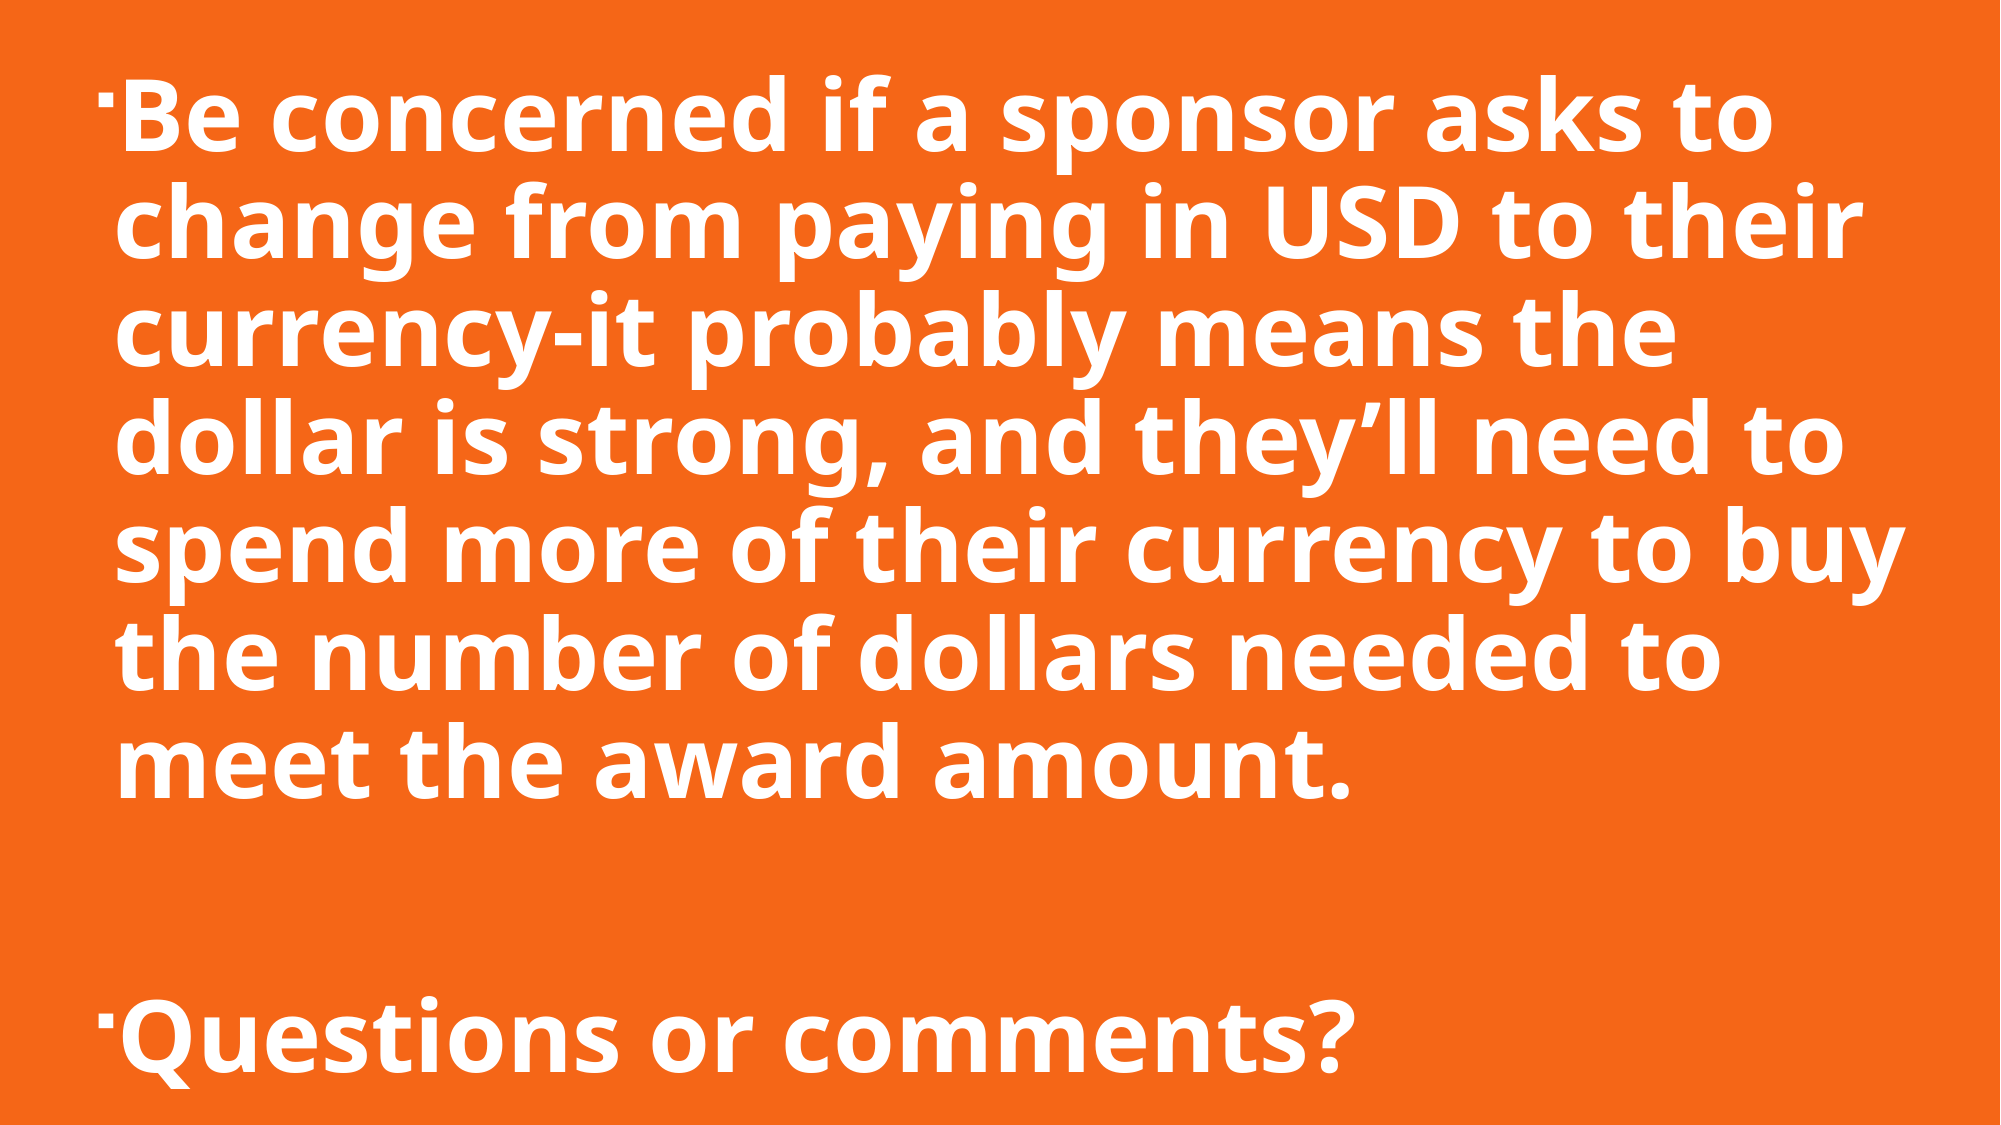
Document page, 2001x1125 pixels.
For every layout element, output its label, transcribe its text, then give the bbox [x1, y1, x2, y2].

list Be concerned if a sponsor asks to change from paying in USD to their currency-it probably means the dollar is strong, and they’ll need to spend more of their currency to buy the number of dollars needed to meet the award amount. Questions or comments? [68, 57, 1937, 1085]
title [0, 46, 1605, 294]
